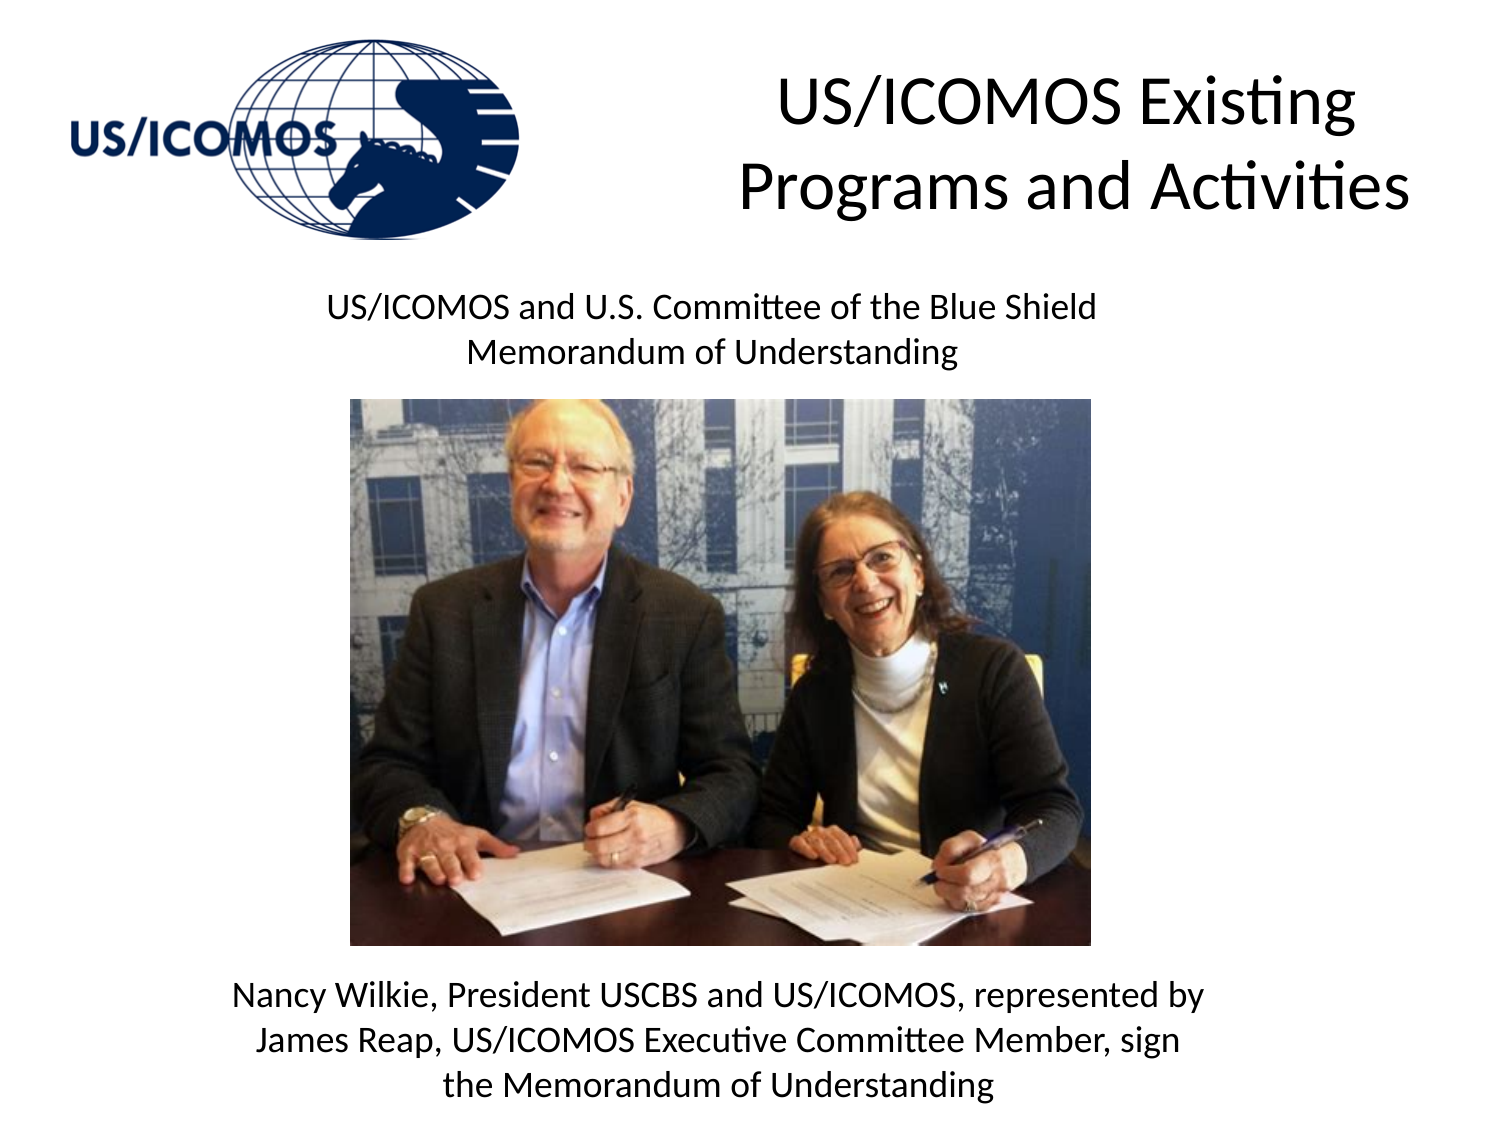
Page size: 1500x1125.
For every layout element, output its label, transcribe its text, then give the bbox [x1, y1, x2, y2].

picture [68, 37, 520, 240]
title US/ICOMOS Existing Programs and Activities [662, 45, 1488, 233]
text_box Nancy Wilkie, President USCBS and US/ICOMOS, represented by James Reap, US/ICOMOS Executive Committee Member, sign the Memorandum of Understanding [212, 962, 1225, 1113]
text_box US/ICOMOS and U.S. Committee of the Blue Shield Memorandum of Understanding [125, 274, 1300, 380]
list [349, 399, 1091, 946]
